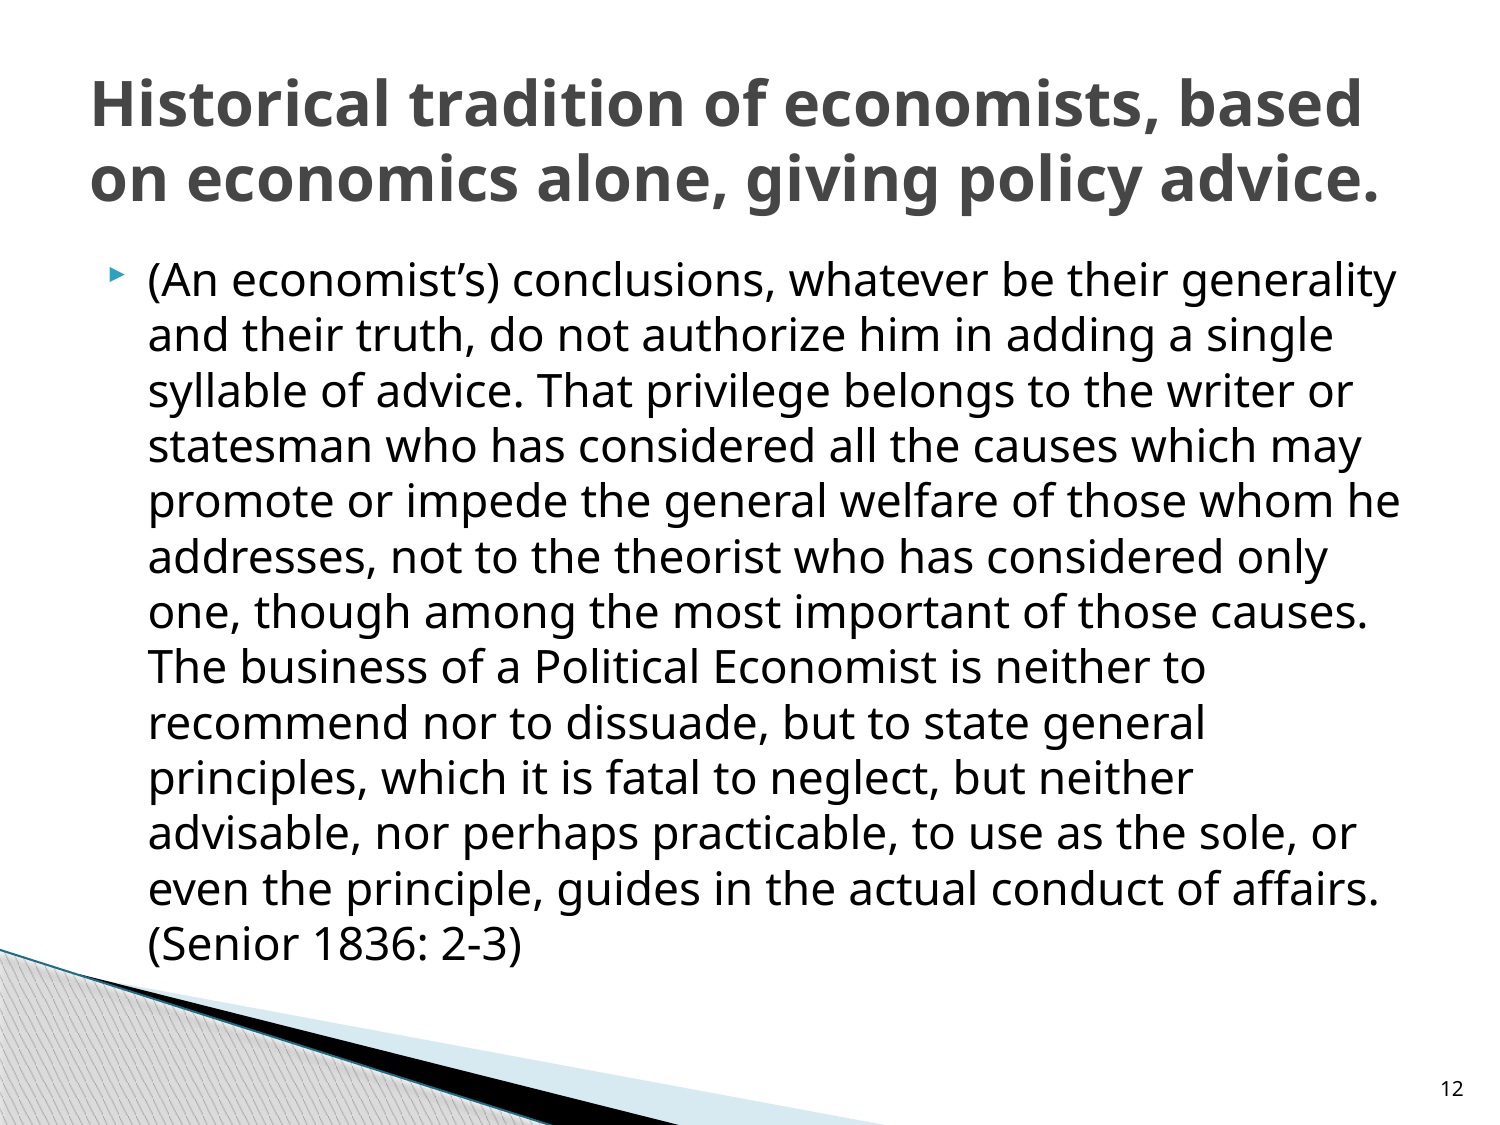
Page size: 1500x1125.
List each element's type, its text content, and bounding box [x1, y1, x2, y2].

slide_number 12 [1418, 1051, 1479, 1112]
list (An economist’s) conclusions, whatever be their generality and their truth, do not authorize him in adding a single syllable of advice. That privilege belongs to the writer or statesman who has considered all the causes which may promote or impede the general welfare of those whom he addresses, not to the theorist who has considered only one, though among the most important of those causes. The business of a Political Economist is neither to recommend nor to dissuade, but to state general principles, which it is fatal to neglect, but neither advisable, nor perhaps practicable, to use as the sole, or even the principle, guides in the actual conduct of affairs. (Senior 1836: 2-3) [75, 243, 1425, 986]
title Historical tradition of economists, based on economics alone, giving policy advice. [75, 45, 1425, 233]
